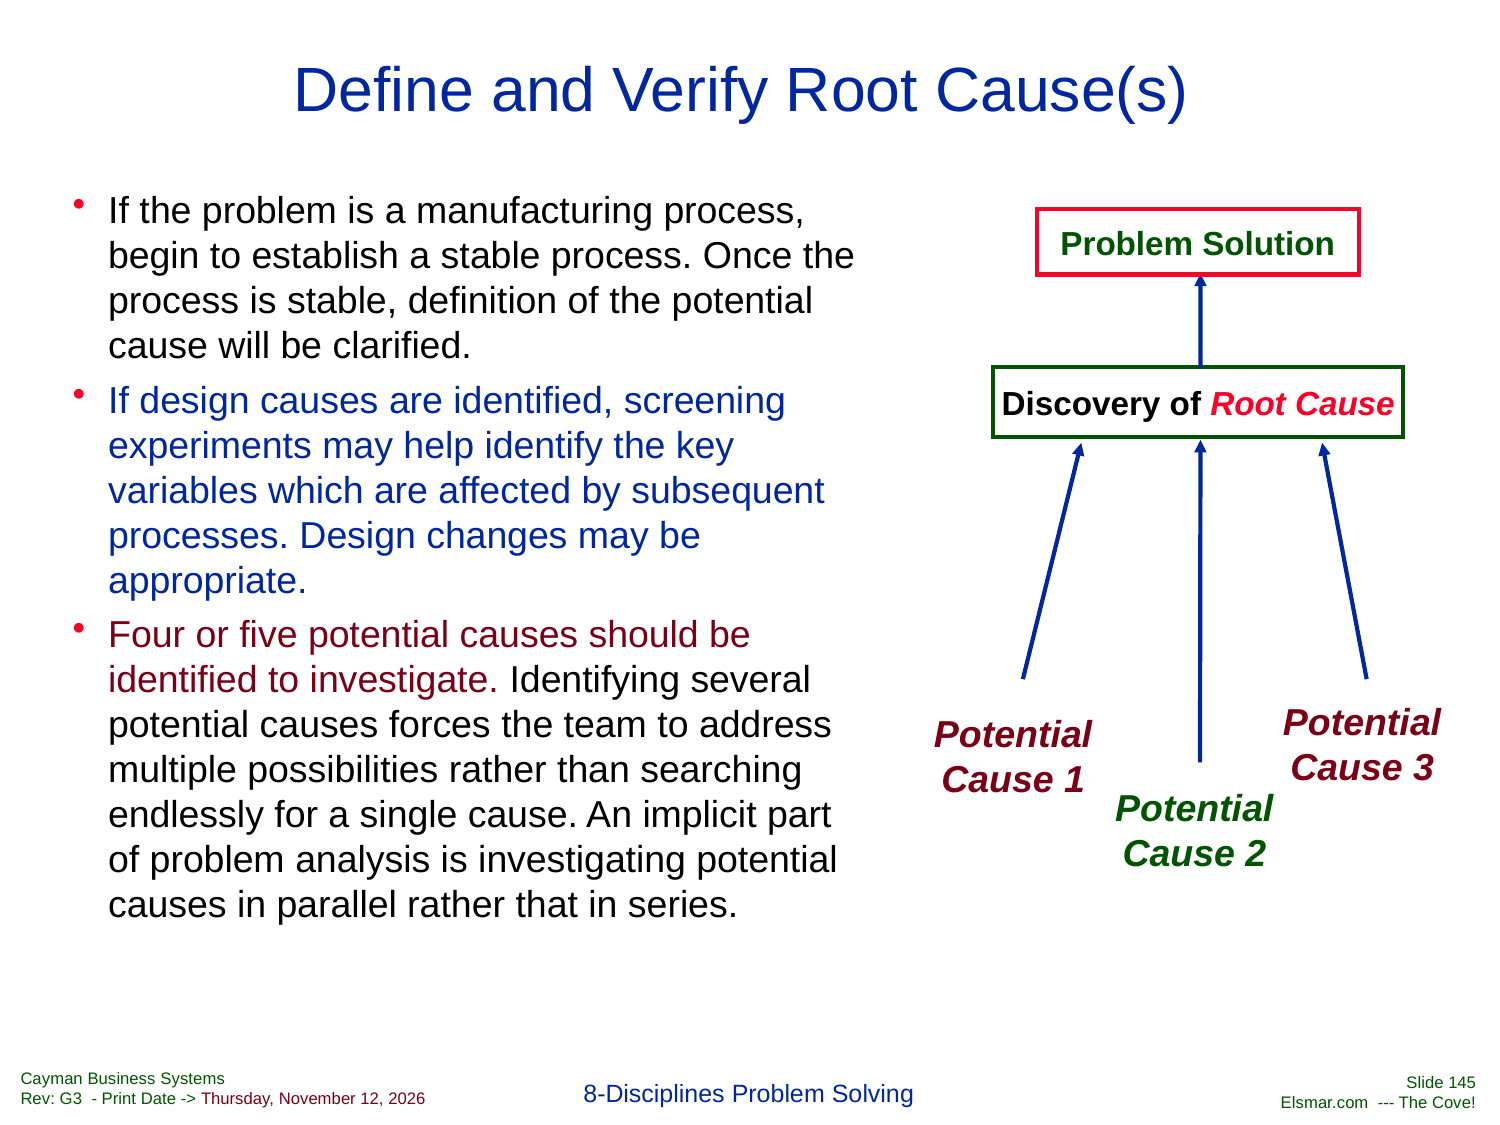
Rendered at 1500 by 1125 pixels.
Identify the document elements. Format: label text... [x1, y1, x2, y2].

text_box [1194, 439, 1207, 763]
text_box [1022, 442, 1085, 680]
text_box Potential Cause 1 [919, 702, 1108, 807]
list If the problem is a manufacturing process, begin to establish a stable process. Once the process is stable, definition of the potential cause will be clarified. If design causes are identified, screening experiments may help identify the key variables which are affected by subsequent processes. Design changes may be appropriate. Four or five potential causes should be identified to investigate. Identifying several potential causes forces the team to address multiple possibilities rather than searching endlessly for a single cause. An implicit part of problem analysis is investigating potential causes in parallel rather that in series. [45, 178, 885, 1040]
text_box Problem Solution [1036, 209, 1360, 275]
text_box [1318, 442, 1367, 680]
text_box [1194, 275, 1207, 369]
text_box Discovery of Root Cause [993, 366, 1404, 437]
text_box Potential Cause 3 [1268, 690, 1457, 796]
title Define and Verify Root Cause(s) [28, 15, 1455, 158]
text_box Potential Cause 2 [1100, 776, 1289, 881]
